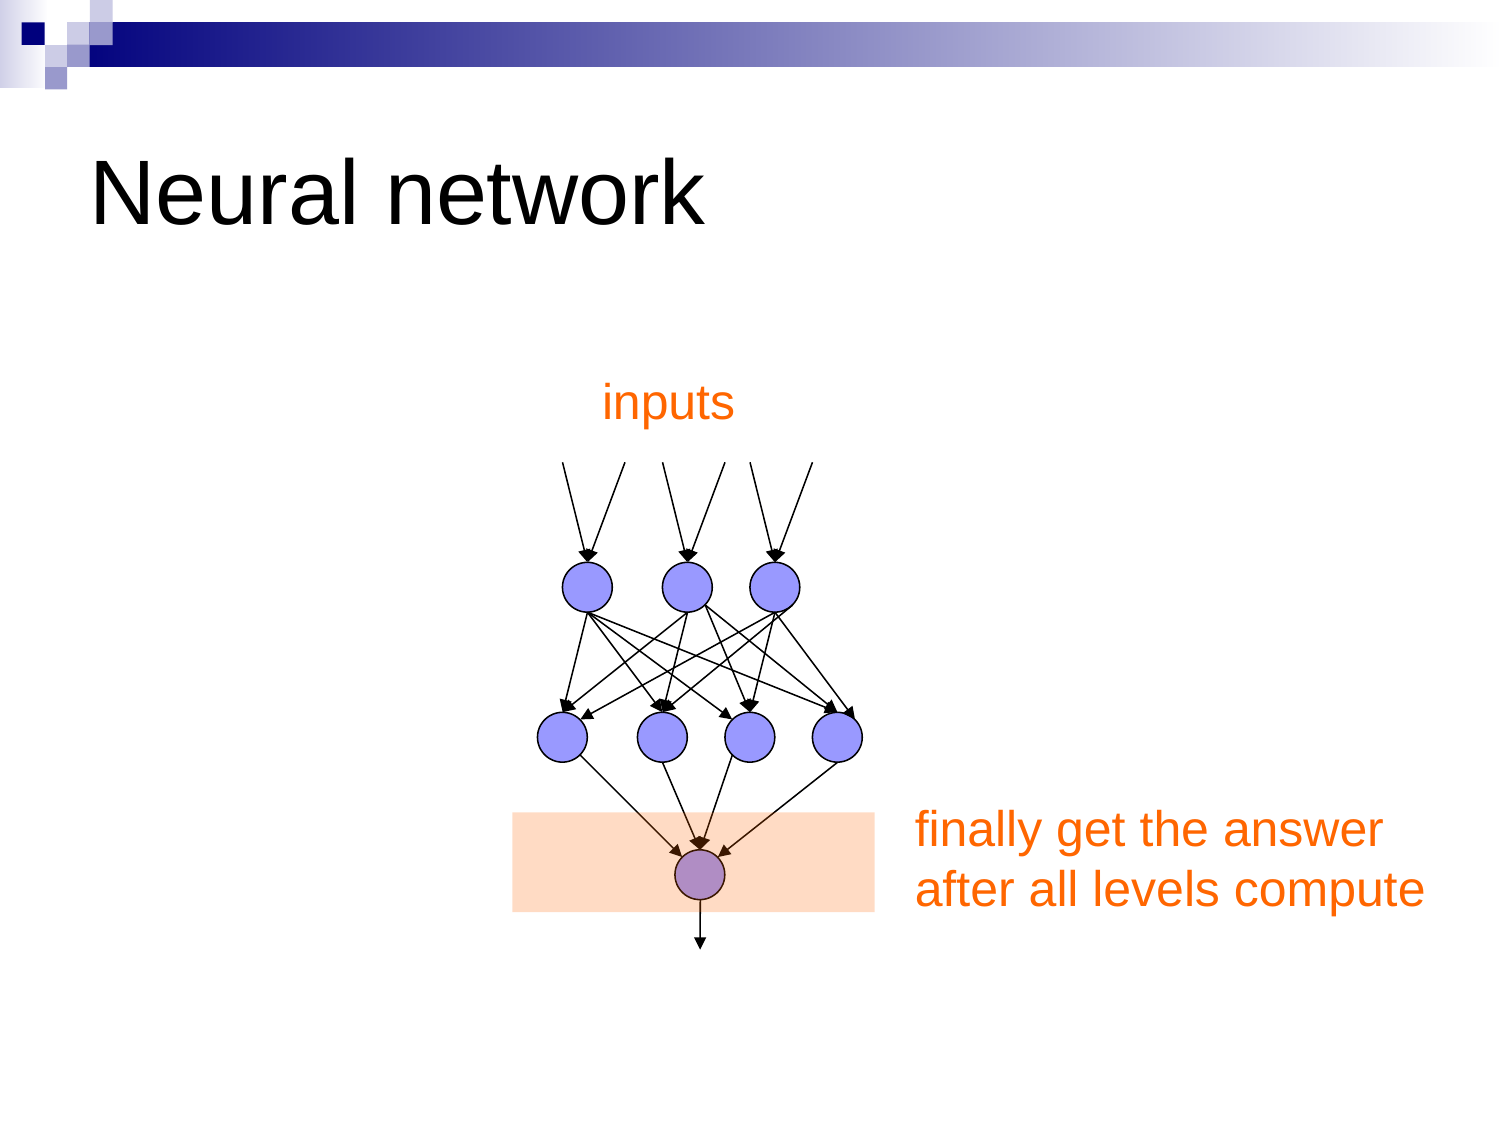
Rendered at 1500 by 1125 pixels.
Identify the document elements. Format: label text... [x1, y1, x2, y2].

text_box [562, 462, 587, 562]
text_box [662, 462, 687, 562]
text_box [749, 462, 775, 563]
text_box [637, 712, 688, 763]
text_box [686, 462, 726, 563]
text_box [823, 710, 836, 714]
text_box finally get the answer after all levels compute [899, 788, 1475, 924]
text_box [724, 712, 775, 763]
text_box [749, 562, 800, 613]
text_box [773, 462, 813, 563]
text_box [580, 612, 774, 720]
text_box inputs [587, 362, 863, 438]
text_box [642, 686, 662, 712]
text_box [691, 689, 733, 720]
text_box [586, 462, 626, 563]
text_box [537, 712, 588, 763]
text_box [662, 562, 713, 613]
text_box [562, 612, 687, 713]
text_box [765, 653, 838, 713]
text_box [728, 659, 750, 713]
text_box [562, 562, 613, 613]
text_box [812, 712, 863, 763]
text_box [662, 621, 772, 713]
text_box [774, 612, 856, 720]
text_box [559, 613, 588, 711]
text_box [693, 913, 707, 950]
text_box [512, 812, 875, 913]
text_box Neural network [75, 75, 1425, 300]
text_box [747, 613, 775, 713]
text_box [659, 669, 674, 711]
